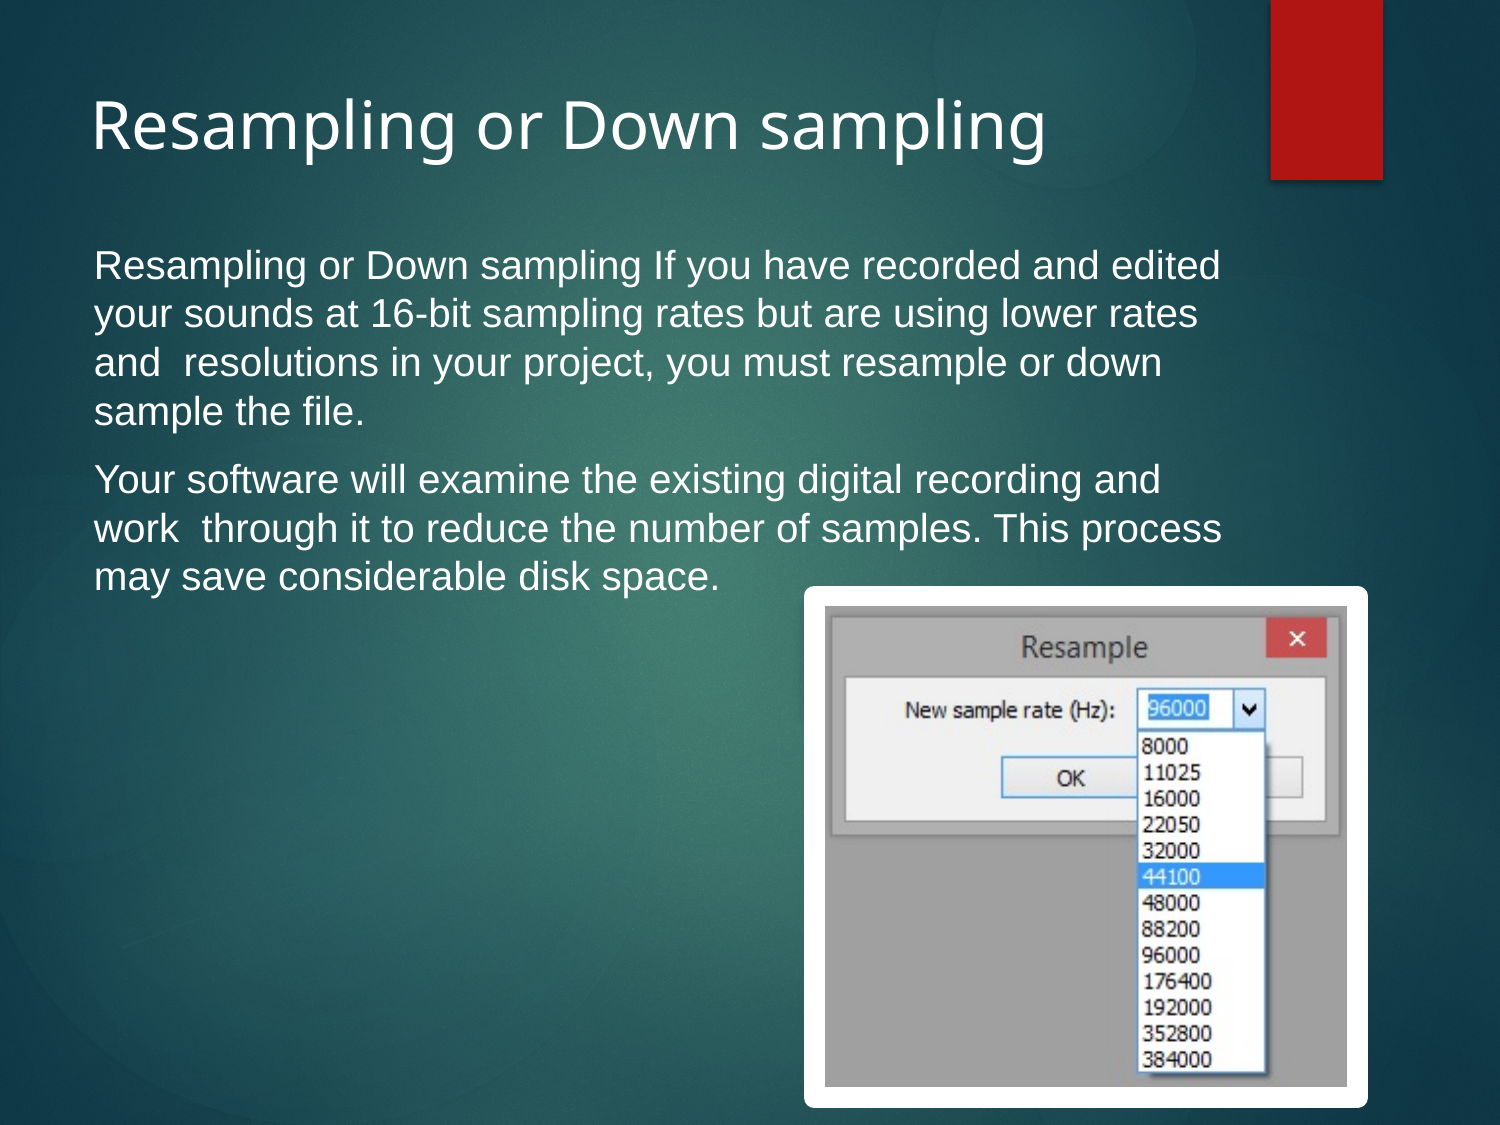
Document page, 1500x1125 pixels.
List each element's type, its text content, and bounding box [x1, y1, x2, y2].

picture [824, 605, 1347, 1088]
title Resampling or Down sampling [75, 75, 1156, 198]
list Resampling or Down sampling If you have recorded and edited your sounds at 16-bit sampling rates but are using lower rates and resolutions in your project, you must resample or down sample the file. Your software will examine the existing digital recording and work through it to reduce the number of samples. This process may save considerable disk space. [78, 231, 1242, 607]
